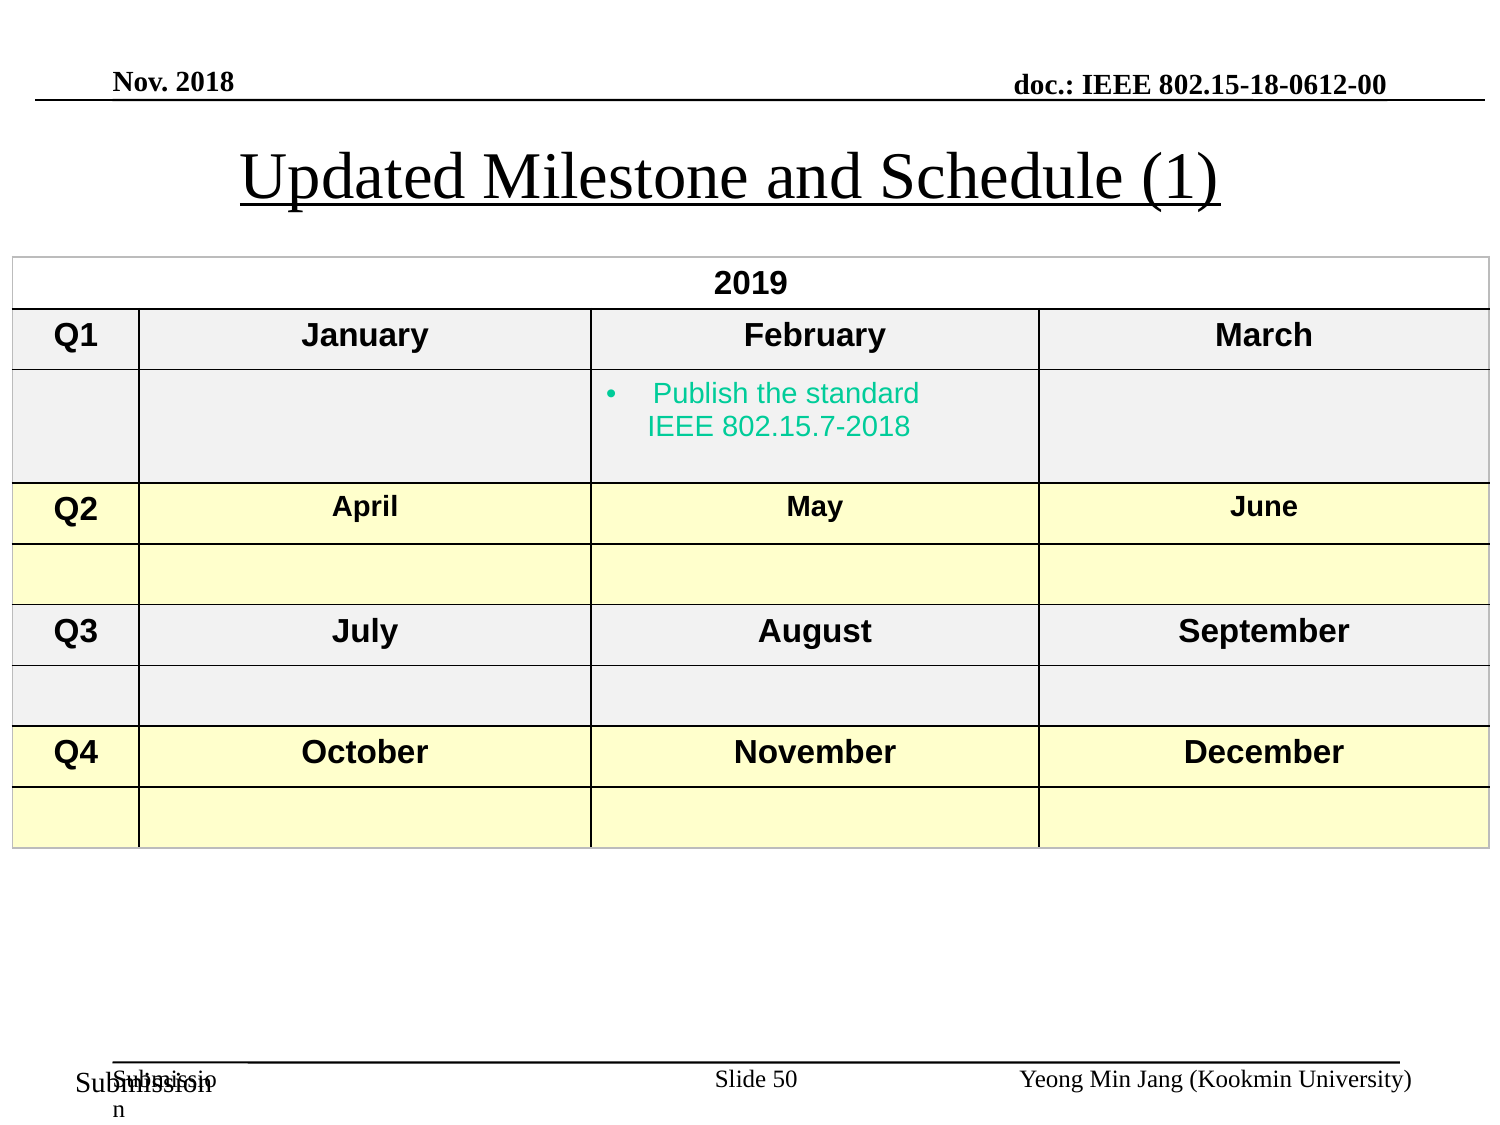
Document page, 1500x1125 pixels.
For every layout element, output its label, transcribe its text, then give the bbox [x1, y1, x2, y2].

table_cell March [1040, 310, 1488, 369]
table_cell [592, 666, 1038, 725]
table_cell January [140, 310, 590, 369]
table_cell April [140, 484, 590, 543]
table_cell [592, 545, 1038, 604]
text_box Submission [75, 1062, 338, 1098]
table_header 2019 [13, 258, 1488, 308]
table_cell September [1040, 605, 1488, 665]
footer Yeong Min Jang (Kookmin University) [900, 1062, 1413, 1093]
table_cell [13, 666, 138, 725]
table_cell [140, 666, 590, 725]
table_cell [140, 788, 590, 847]
table_cell Q1 [13, 310, 138, 369]
table_cell June [1040, 484, 1488, 543]
table_cell Q2 [13, 484, 138, 543]
table_cell Q3 [13, 605, 138, 665]
table_cell [1040, 545, 1488, 604]
table_cell [140, 545, 590, 604]
table_cell December [1040, 727, 1488, 786]
table_cell [13, 545, 138, 604]
table_cell [13, 788, 138, 847]
text_box Updated Milestone and Schedule (1) [225, 124, 1238, 220]
table_cell February [592, 310, 1038, 369]
table_cell July [140, 605, 590, 665]
table_cell May [592, 484, 1038, 543]
slide_number Slide 50 [712, 1062, 800, 1093]
table_cell [592, 788, 1038, 847]
table_cell Publish the standard IEEE 802.15.7-2018 [592, 370, 1038, 482]
table_cell [1040, 666, 1488, 725]
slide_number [112, 62, 375, 98]
table_cell Q4 [13, 727, 138, 786]
table_cell [1040, 788, 1488, 847]
table_cell [1040, 370, 1488, 482]
table_cell [13, 370, 138, 482]
table_cell November [592, 727, 1038, 786]
table_cell August [592, 605, 1038, 665]
table_cell October [140, 727, 590, 786]
table_cell [140, 370, 590, 482]
